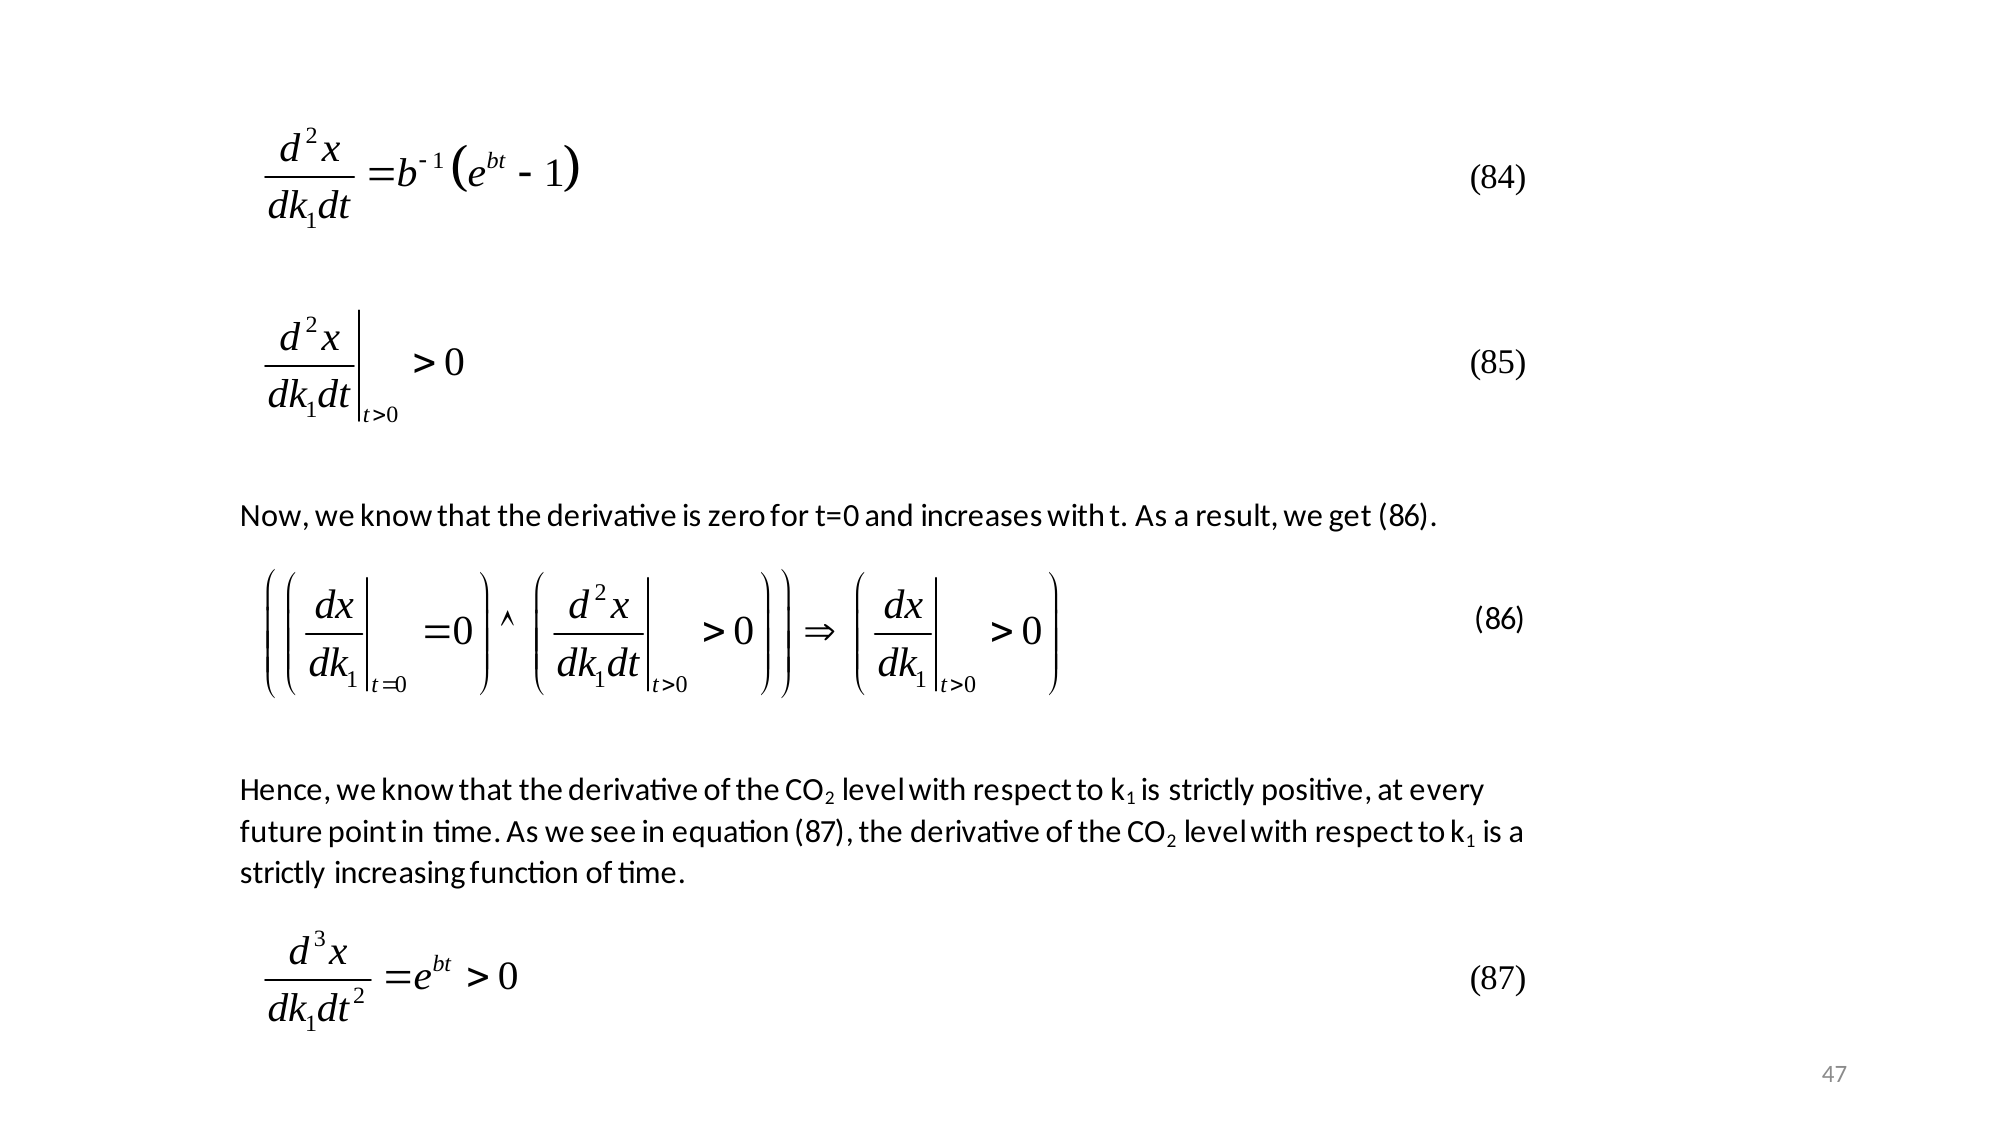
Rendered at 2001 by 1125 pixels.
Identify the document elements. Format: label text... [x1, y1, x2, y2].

picture [239, 115, 1541, 1103]
slide_number 47 [1541, 1042, 1863, 1103]
